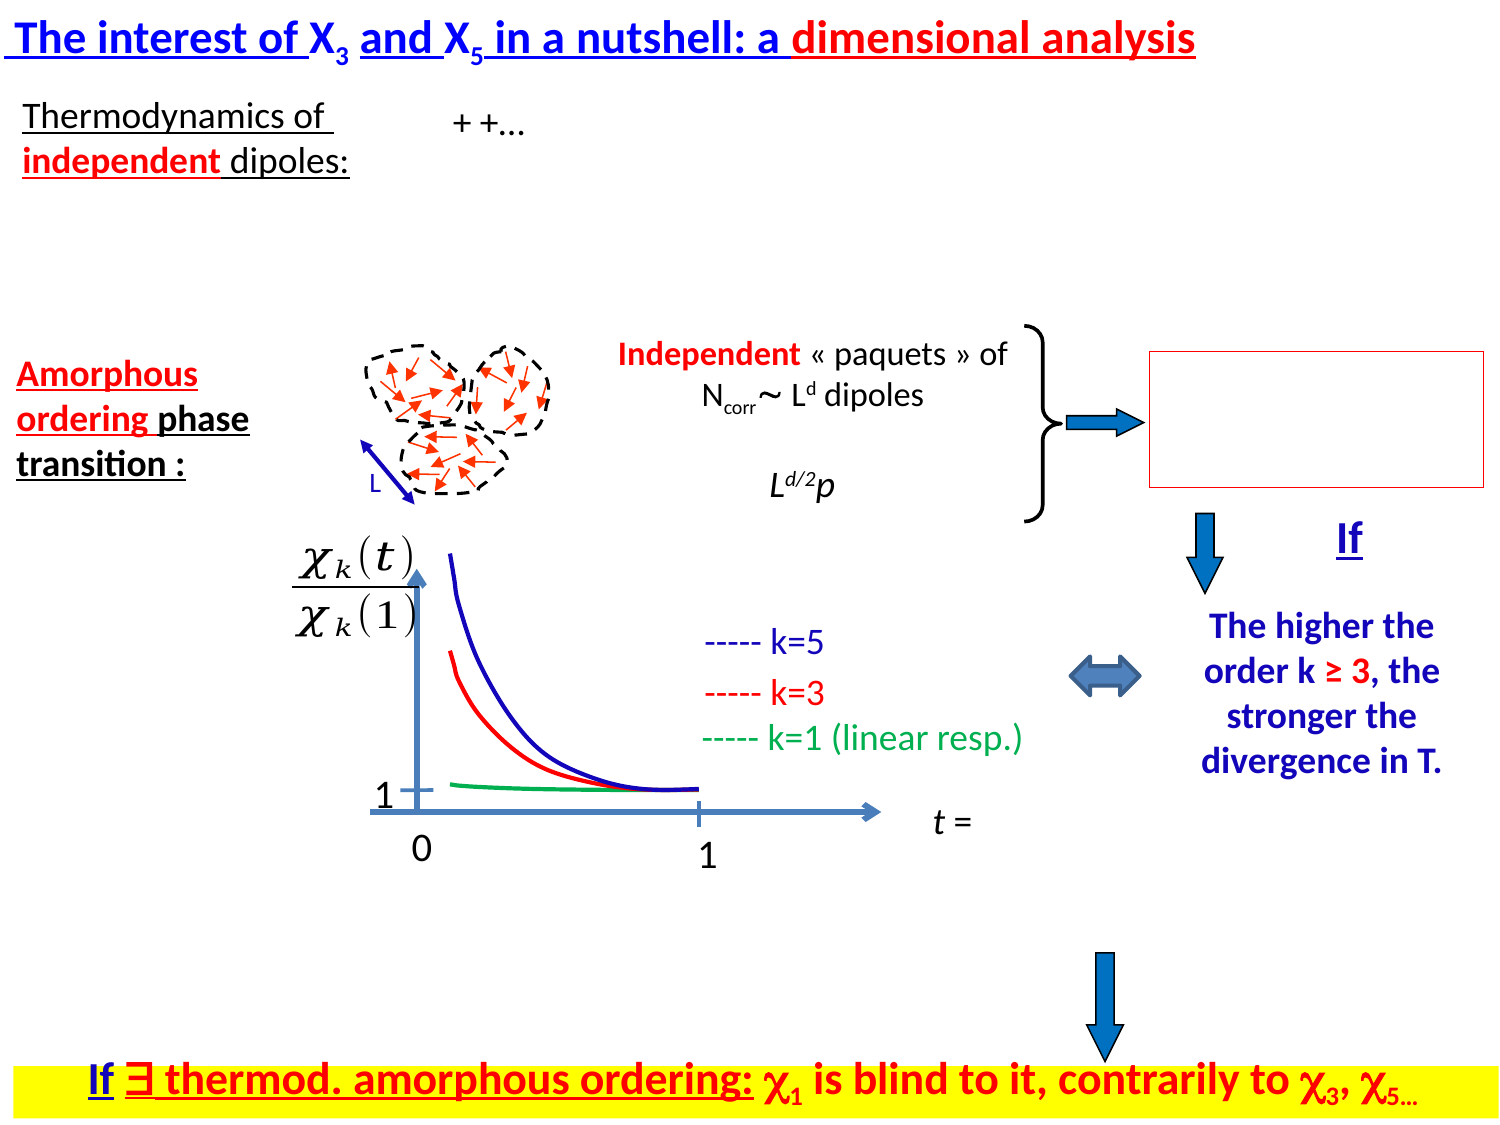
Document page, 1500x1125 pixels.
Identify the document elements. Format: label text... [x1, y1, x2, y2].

text_box Thermodynamics of independent dipoles: [7, 83, 397, 189]
text_box The higher the order k ≥ 3, the stronger the divergence in T. [1158, 593, 1486, 789]
text_box [1024, 325, 1062, 523]
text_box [354, 345, 551, 507]
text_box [358, 553, 1043, 886]
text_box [1186, 513, 1499, 594]
text_box Independent « paquets » of Ncorr Ld dipoles [565, 323, 1061, 427]
text_box The interest of X3 and X5 in a nutshell: a dimensional analysis [3, 0, 1500, 78]
text_box [1068, 654, 1142, 698]
text_box [1066, 408, 1144, 437]
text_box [13, 952, 1499, 1120]
text_box Amorphous ordering phase transition : [1, 341, 339, 492]
